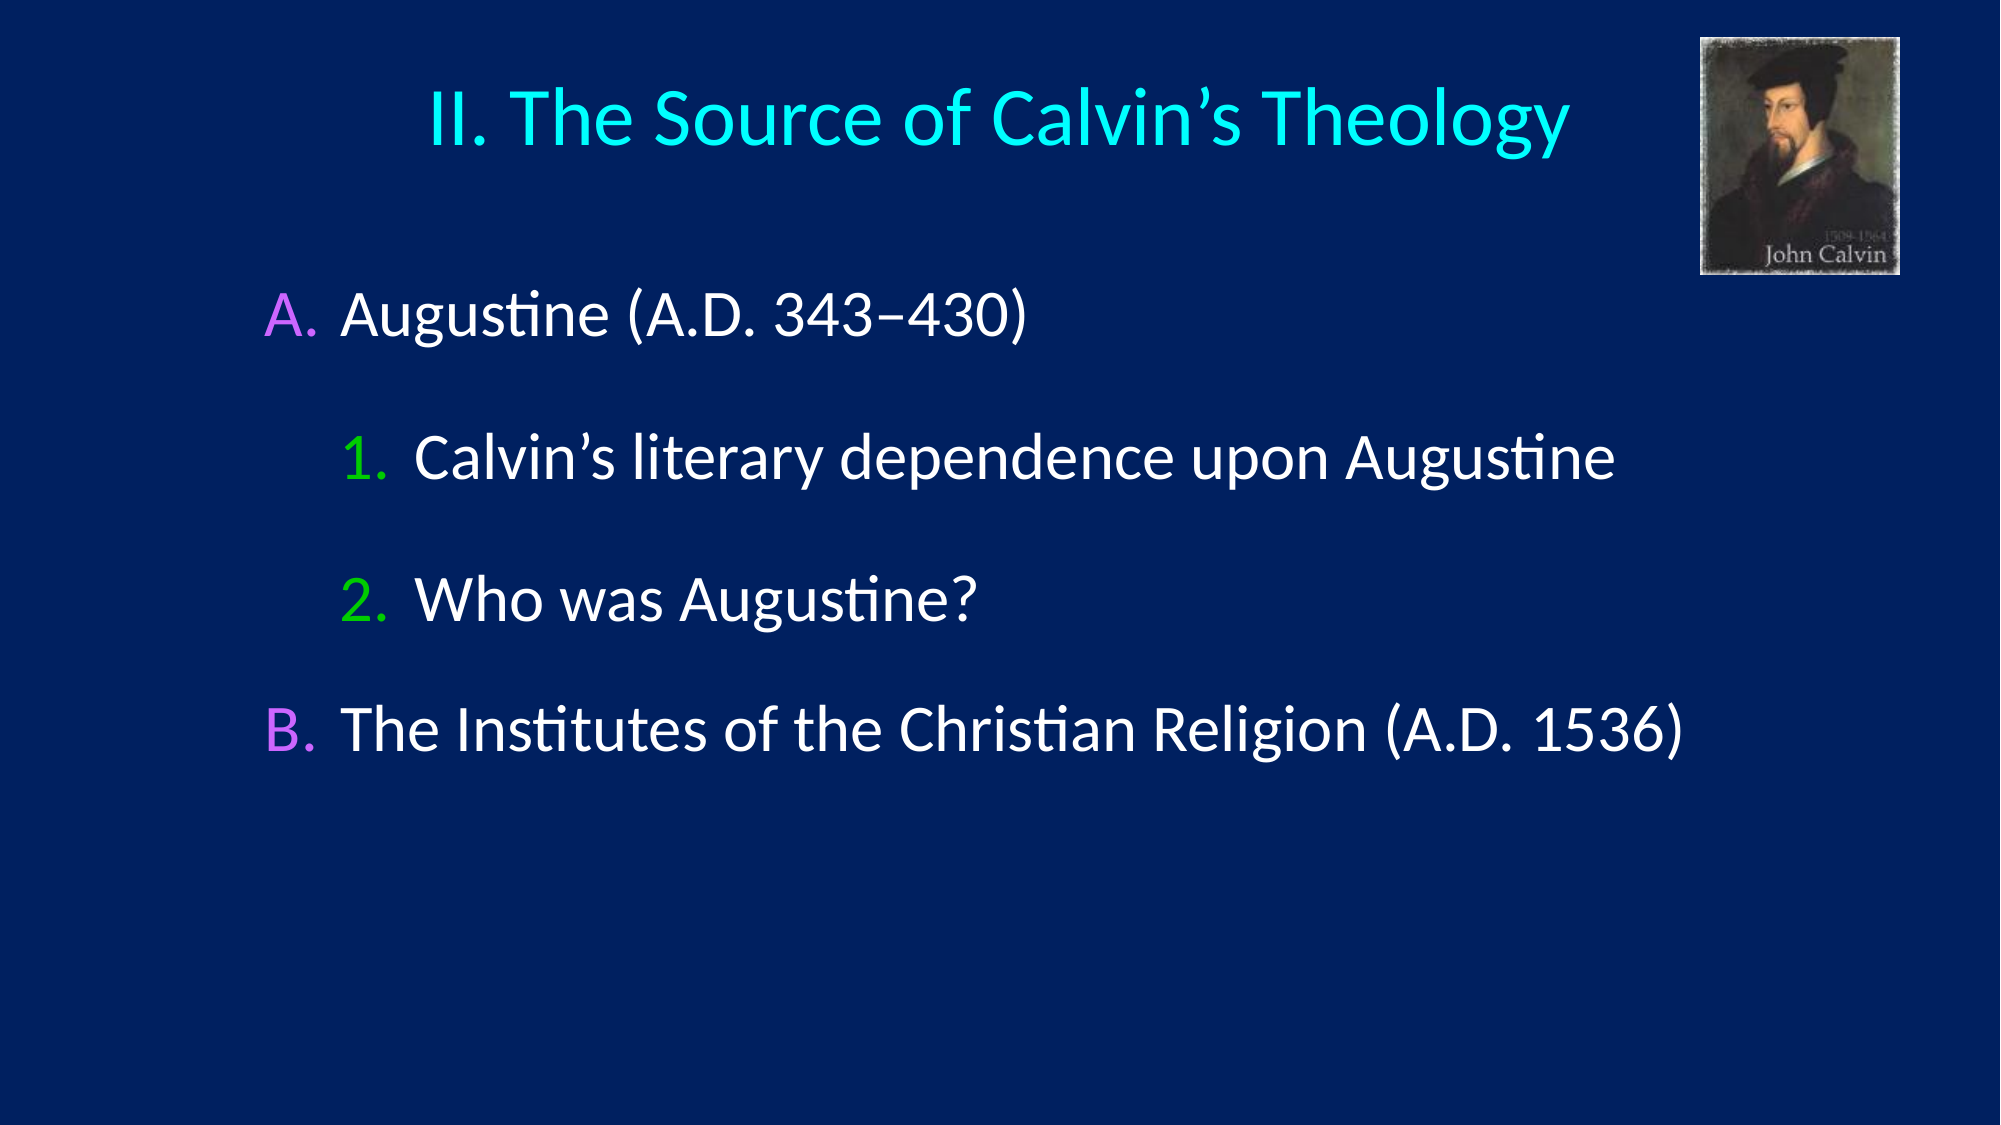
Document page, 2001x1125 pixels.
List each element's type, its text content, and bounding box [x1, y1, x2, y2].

list Augustine (A.D. 343‒430) Calvin’s literary dependence upon Augustine Who was Augustine? The Institutes of the Christian Religion (A.D. 1536) [249, 262, 1738, 888]
title II. The Source of Calvin’s Theology [300, 37, 1697, 188]
picture [1699, 37, 1900, 276]
